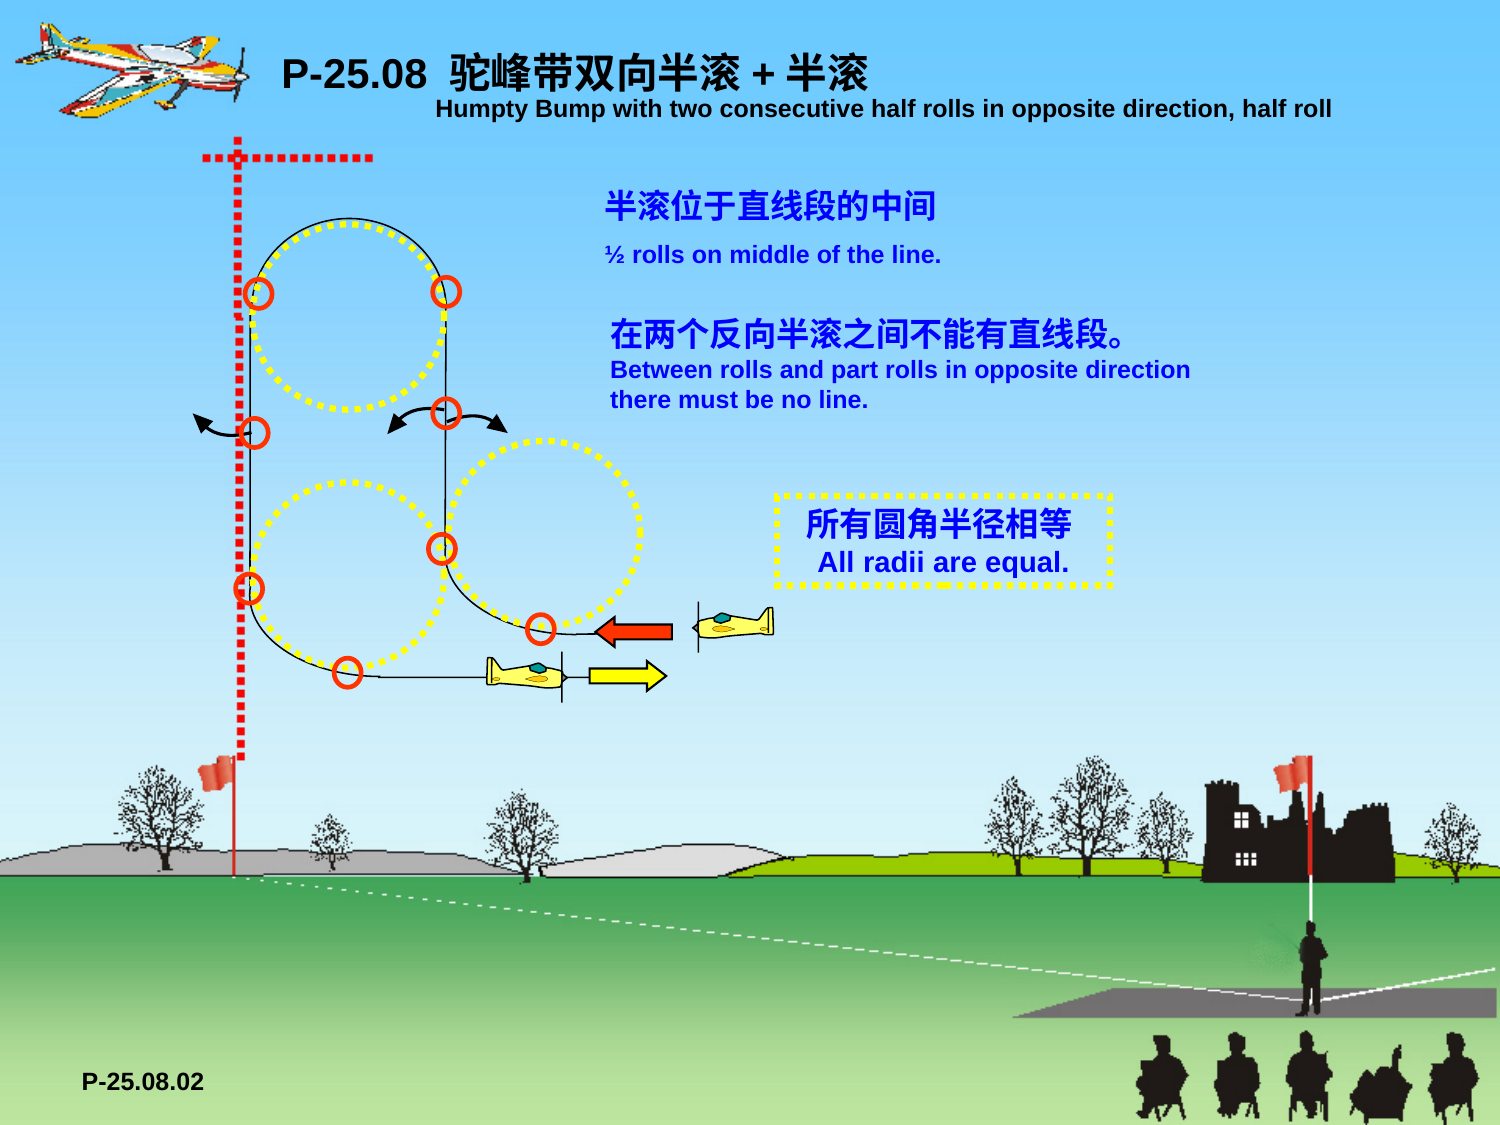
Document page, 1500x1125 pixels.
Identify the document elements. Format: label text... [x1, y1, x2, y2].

picture [0, 0, 1500, 1125]
text_box 在两个反向半滚之间不能有直线段。 Between rolls and part rolls in opposite direction there must be no line. [774, 306, 1214, 421]
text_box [223, 218, 774, 703]
text_box P-25.08 驼峰带双向半滚+半滚 Humpty Bump with two consecutive half rolls in opposite direction, half roll [268, 47, 1411, 129]
text_box 所有圆角半径相等All radii are equal. [777, 495, 1111, 586]
text_box P-25.08.02 [66, 1064, 222, 1103]
text_box 半滚位于直线段的中间 ½ rolls on middle of the line. [589, 178, 965, 276]
